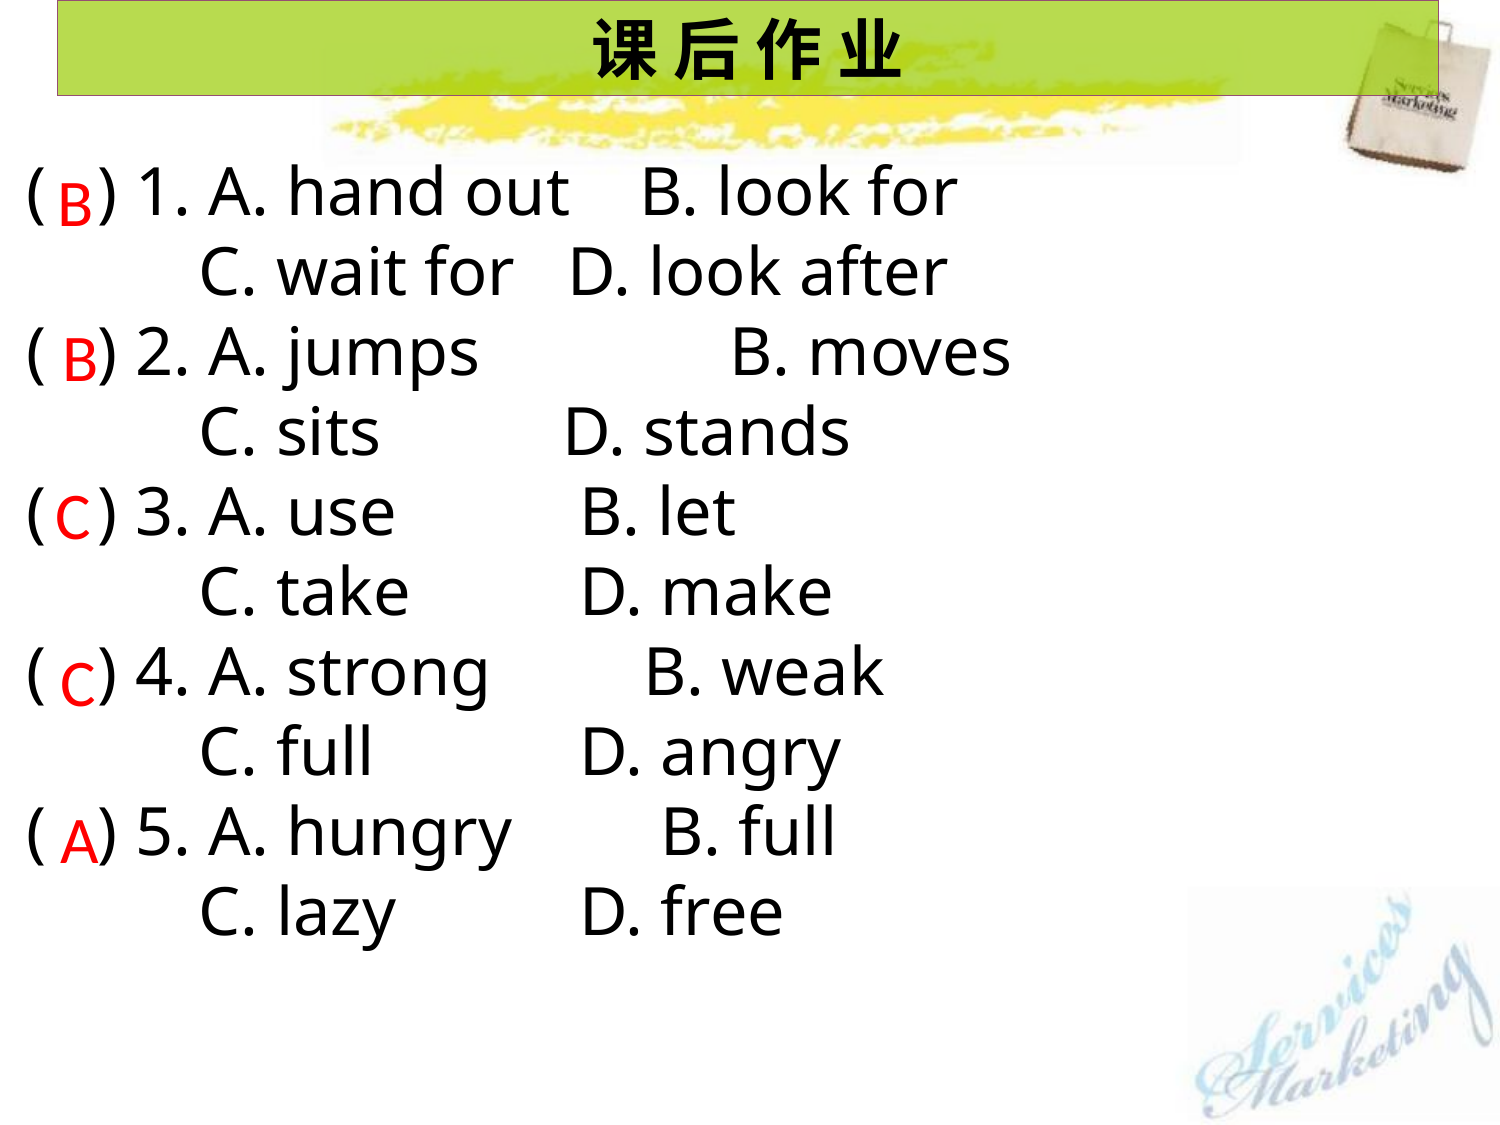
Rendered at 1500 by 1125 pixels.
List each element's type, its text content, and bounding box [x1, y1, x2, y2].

text_box ( ) 1. A. hand out B. look for C. wait for D. look after ( ) 2. A. jumps B. moves C. sits D. stands ( ) 3. A. use B. let C. take D. make ( ) 4. A. strong B. weak C. full D. angry ( ) 5. A. hungry B. full C. lazy D. free [11, 141, 1498, 956]
text_box C [45, 631, 123, 727]
picture [0, 0, 1500, 1125]
text_box B [47, 307, 121, 403]
text_box B [42, 152, 114, 248]
text_box 课 后 作 业 [57, 0, 1439, 96]
text_box C [40, 465, 119, 560]
text_box A [45, 789, 123, 884]
